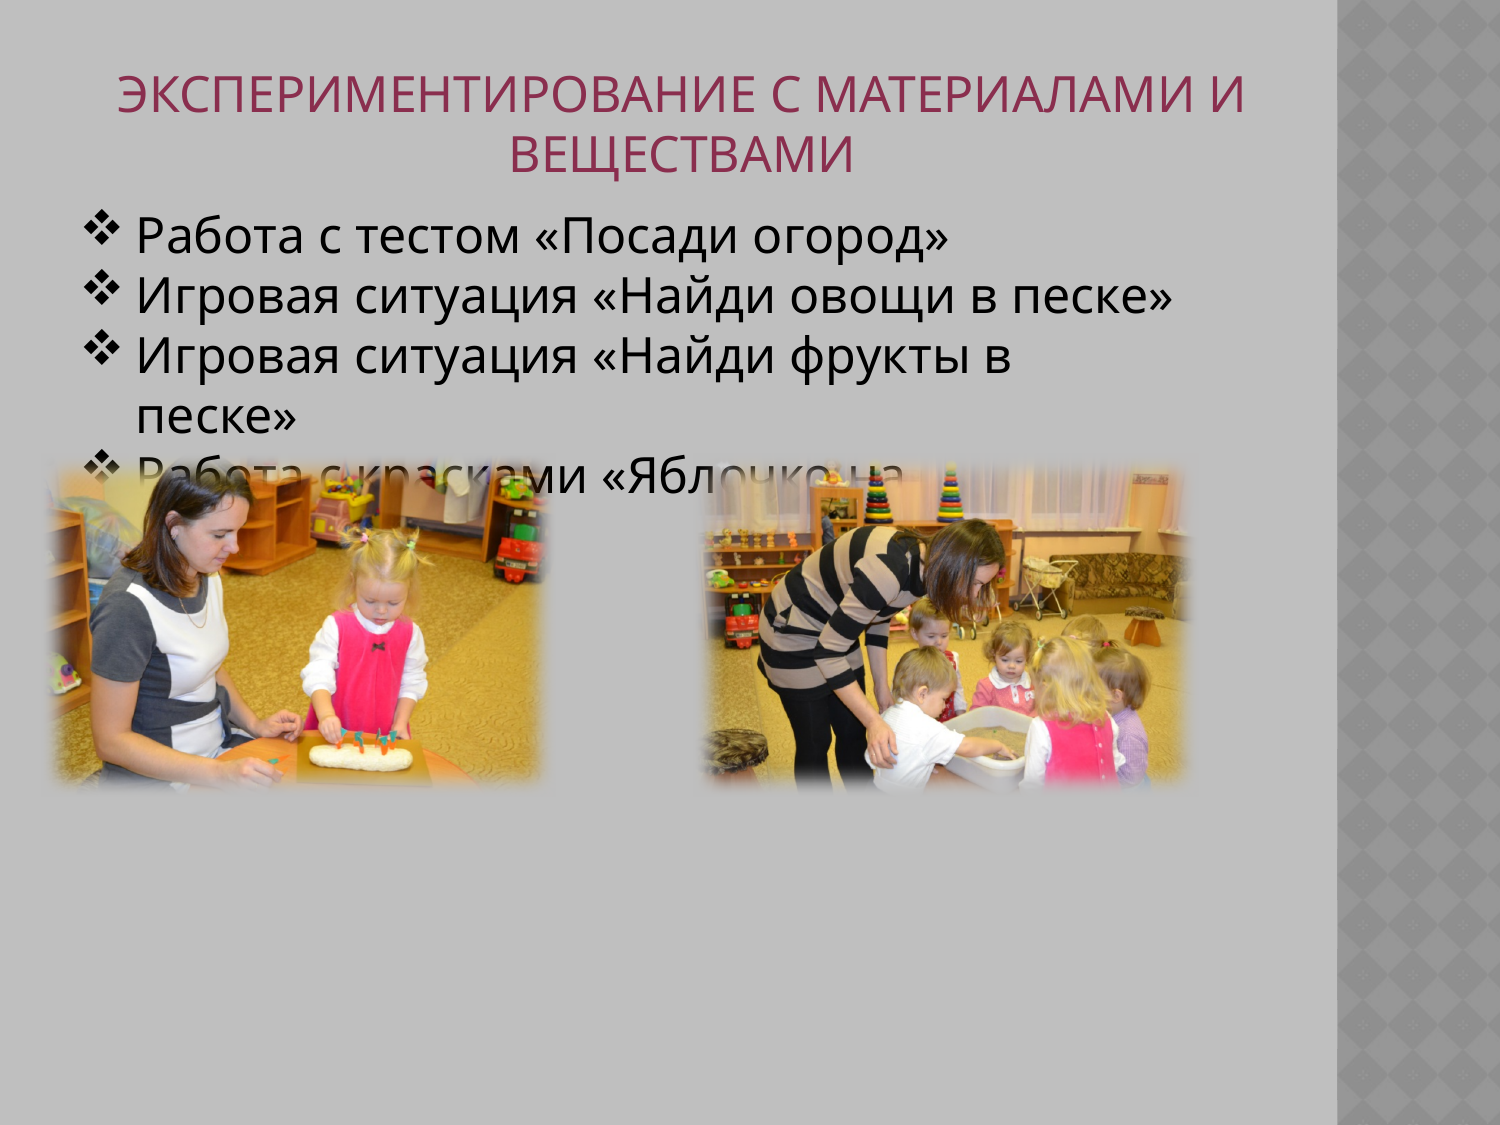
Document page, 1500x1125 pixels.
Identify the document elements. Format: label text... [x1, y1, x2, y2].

picture [692, 453, 1200, 797]
picture [40, 453, 556, 797]
title Экспериментирование с материалами и веществами [88, 30, 1277, 183]
text_box Работа с тестом «Посади огород» Игровая ситуация «Найди овощи в песке» Игровая ситуация «Найди фрукты в песке» Работа с красками «Яблочко на тарелочке» [64, 196, 1199, 571]
